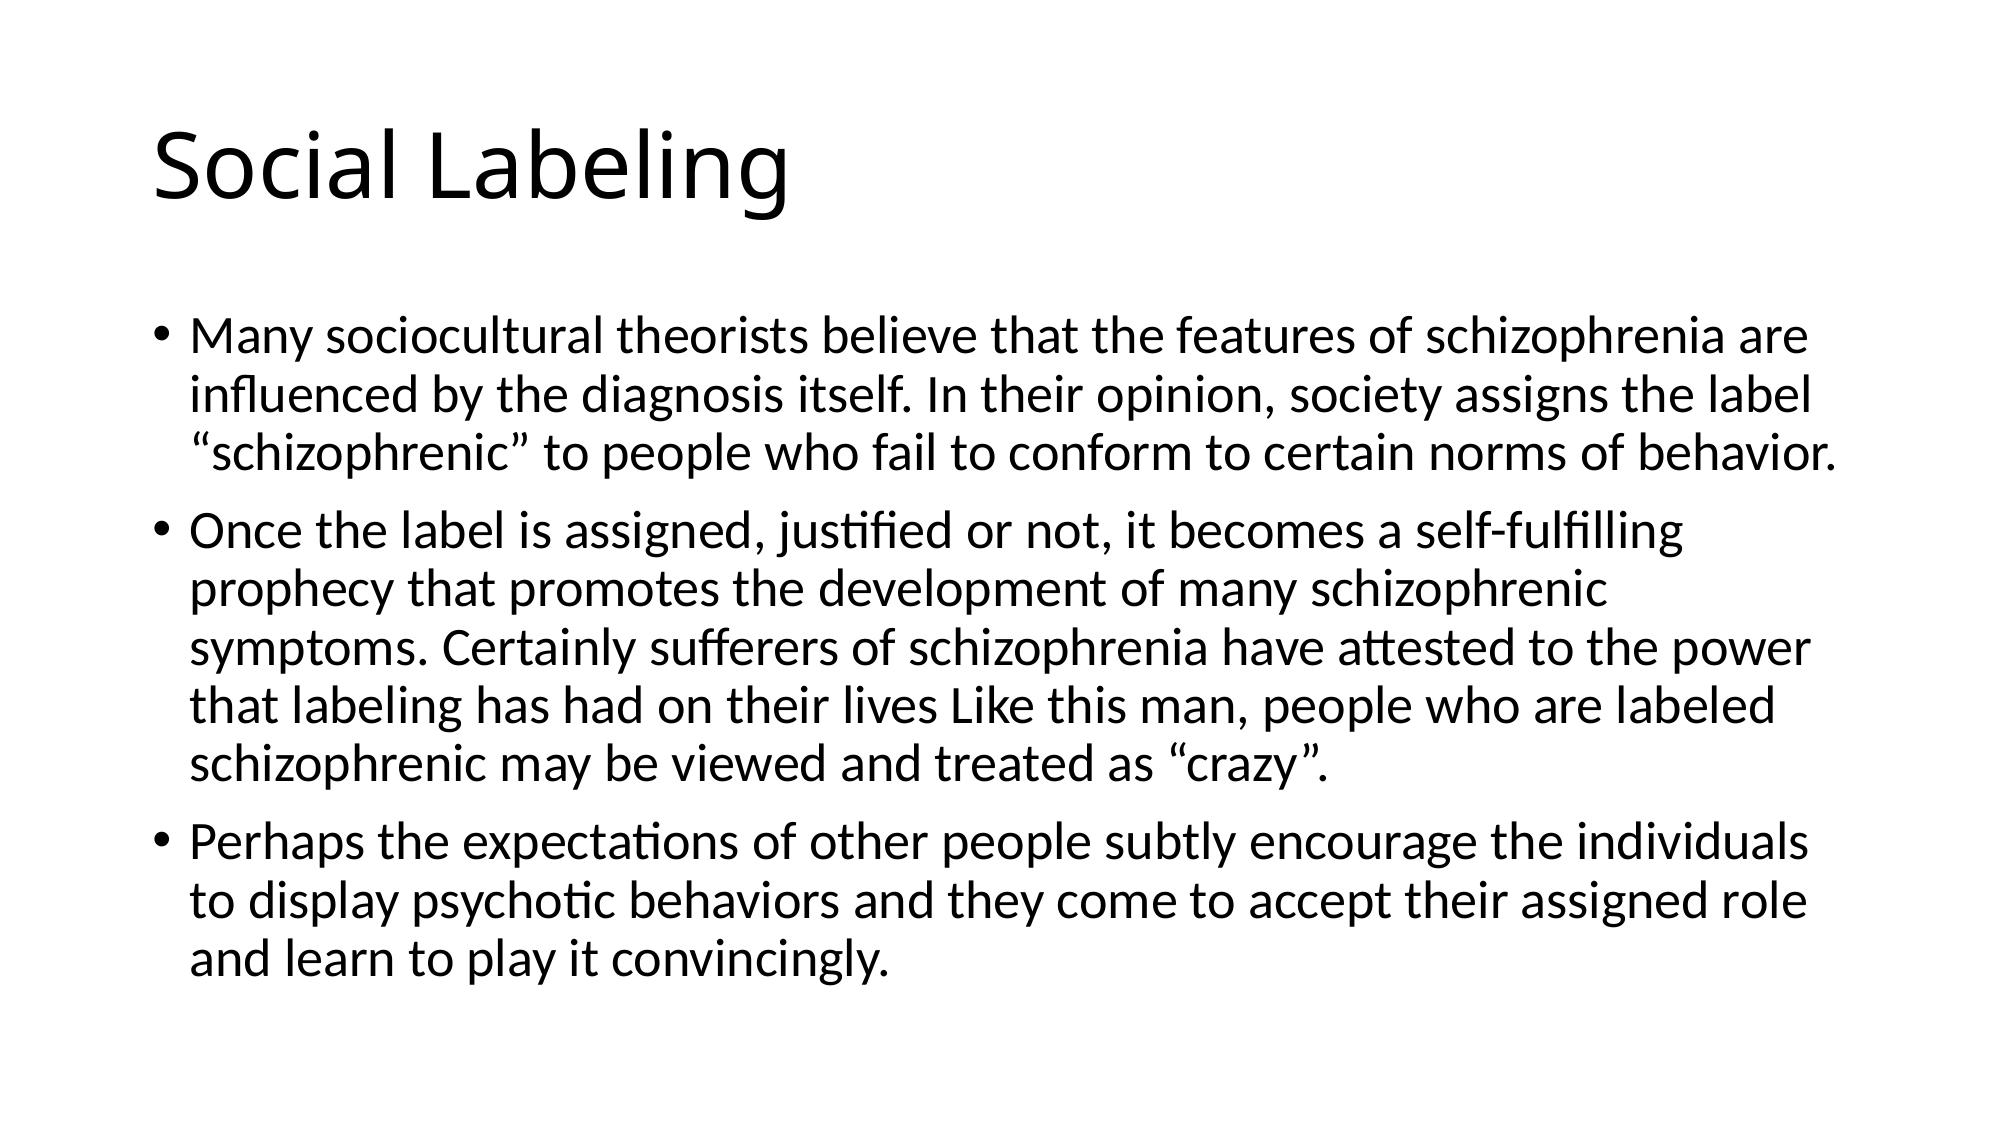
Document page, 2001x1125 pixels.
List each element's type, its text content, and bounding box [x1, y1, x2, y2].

title Social Labeling [137, 59, 1863, 278]
list Many sociocultural theorists believe that the features of schizophrenia are influenced by the diagnosis itself. In their opinion, society assigns the label “schizophrenic” to people who fail to conform to certain norms of behavior. Once the label is assigned, justified or not, it becomes a self-fulfilling prophecy that promotes the development of many schizophrenic symptoms. Certainly sufferers of schizophrenia have attested to the power that labeling has had on their lives Like this man, people who are labeled schizophrenic may be viewed and treated as “crazy”. Perhaps the expectations of other people subtly encourage the individuals to display psychotic behaviors and they come to accept their assigned role and learn to play it convincingly. [137, 299, 1863, 1014]
